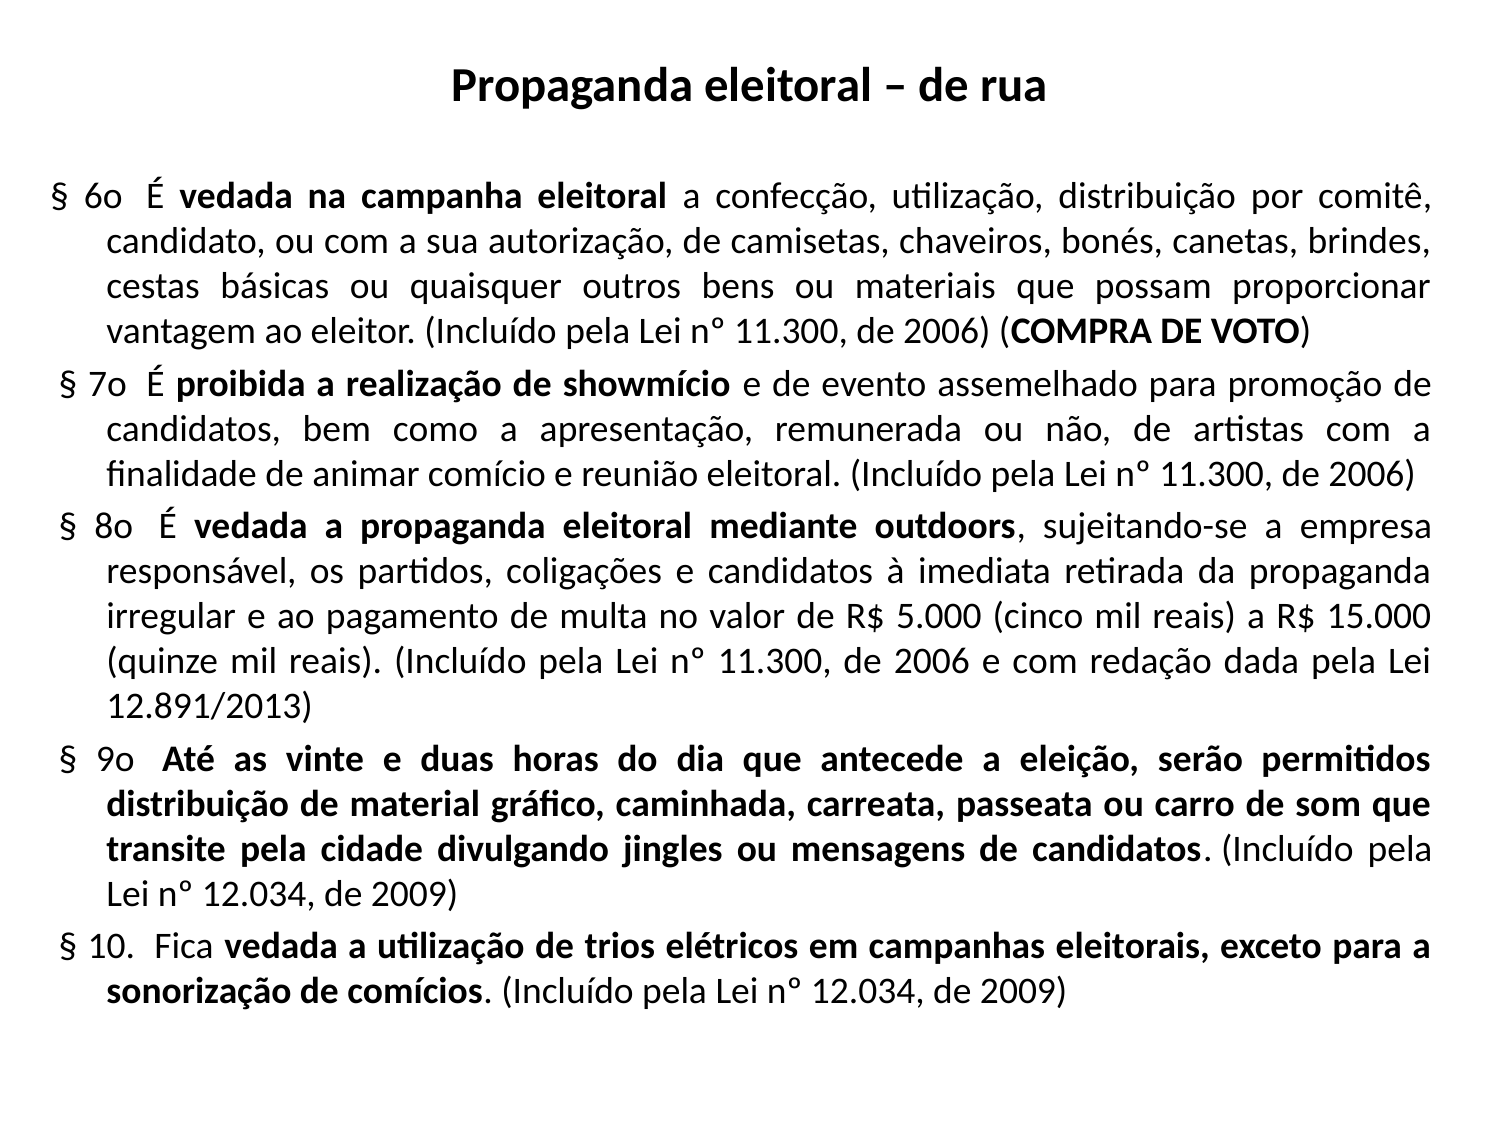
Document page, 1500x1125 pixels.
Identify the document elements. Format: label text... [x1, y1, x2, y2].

text_box [112, 62, 1388, 188]
title Propaganda eleitoral – de rua [75, 45, 1425, 164]
list § 6o É vedada na campanha eleitoral a confecção, utilização, distribuição por comitê, candidato, ou com a sua autorização, de camisetas, chaveiros, bonés, canetas, brindes, cestas básicas ou quaisquer outros bens ou materiais que possam proporcionar vantagem ao eleitor. (Incluído pela Lei nº 11.300, de 2006) (COMPRA DE VOTO) § 7o É proibida a realização de showmício e de evento assemelhado para promoção de candidatos, bem como a apresentação, remunerada ou não, de artistas com a finalidade de animar comício e reunião eleitoral. (Incluído pela Lei nº 11.300, de 2006) § 8o É vedada a propaganda eleitoral mediante outdoors, sujeitando-se a empresa responsável, os partidos, coligações e candidatos à imediata retirada da propaganda irregular e ao pagamento de multa no valor de R$ 5.000 (cinco mil reais) a R$ 15.000 (quinze mil reais). (Incluído pela Lei nº 11.300, de 2006 e com redação dada pela Lei 12.891/2013) § 9o Até as vinte e duas horas do dia que antecede a eleição, serão permitidos distribuição de material gráfico, caminhada, carreata, passeata ou carro de som que transite pela cidade divulgando jingles ou mensagens de candidatos. (Incluído pela Lei nº 12.034, de 2009) § 10. Fica vedada a utilização de trios elétricos em campanhas eleitorais, exceto para a sonorização de comícios. (Incluído pela Lei nº 12.034, de 2009) [35, 164, 1448, 832]
